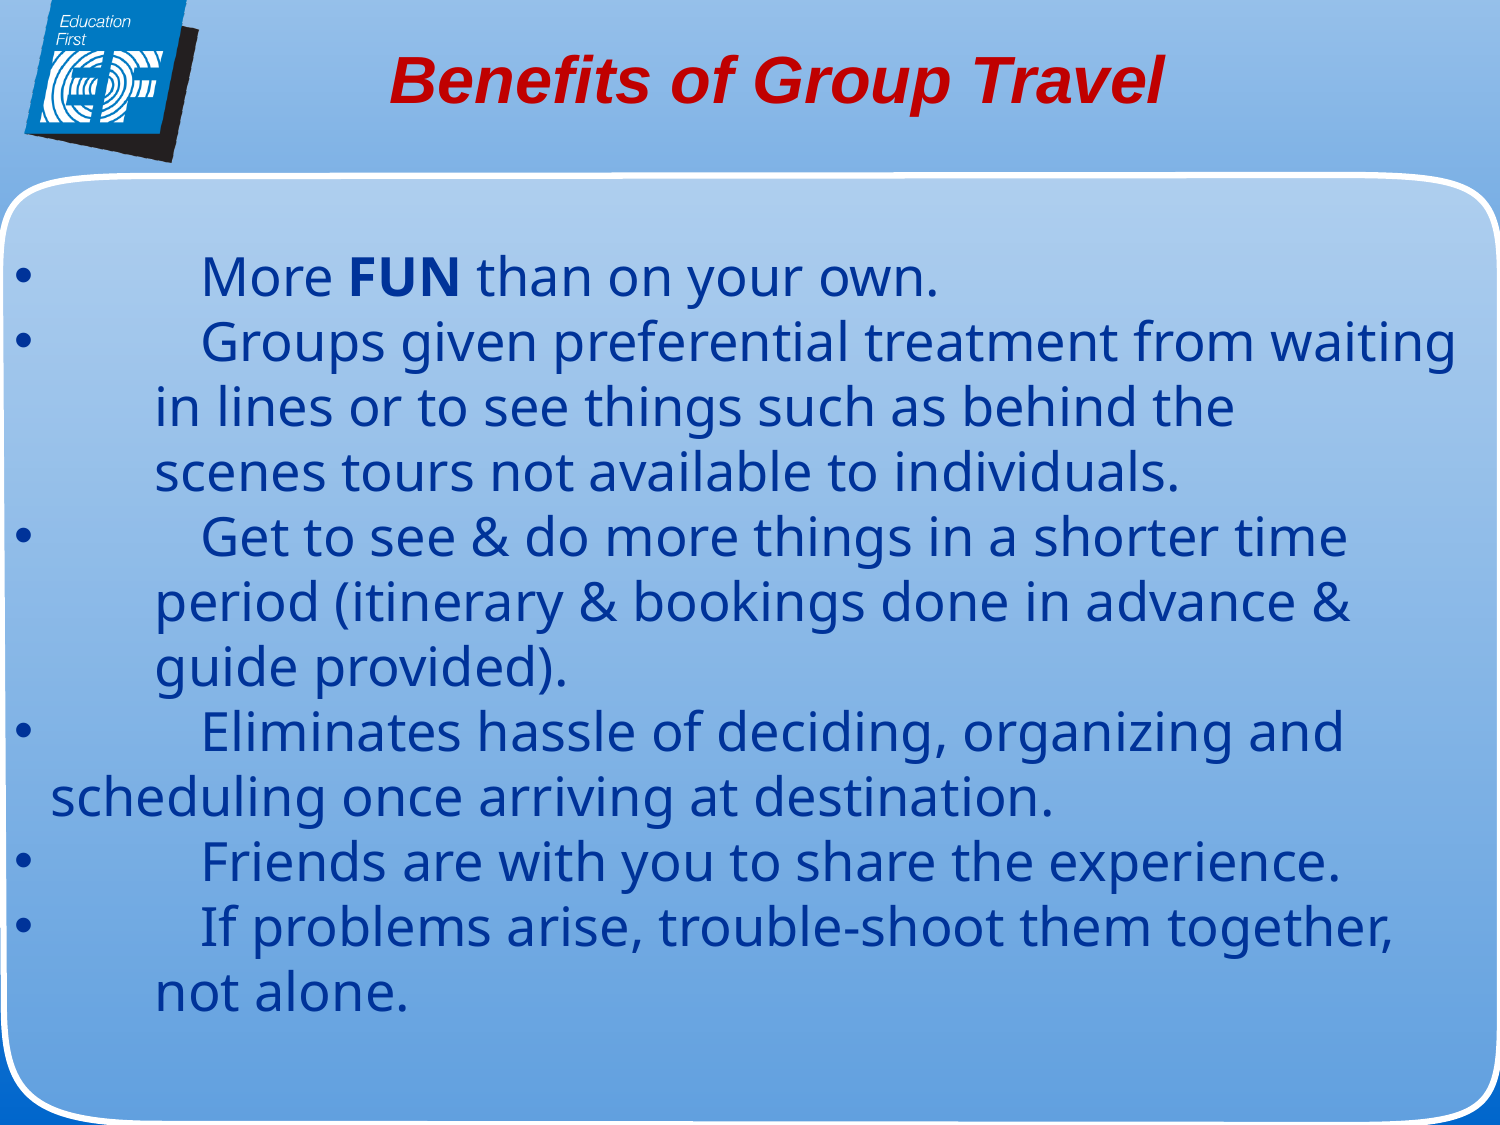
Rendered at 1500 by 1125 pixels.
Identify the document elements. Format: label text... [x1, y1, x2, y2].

text_box Benefits of Group Travel [263, 28, 1488, 124]
text_box More FUN than on your own. Groups given preferential treatment from waiting in lines or to see things such as behind the scenes tours not available to individuals. Get to see & do more things in a shorter time period (itinerary & bookings done in advance & guide provided). Eliminates hassle of deciding, organizing and scheduling once arriving at destination. Friends are with you to share the experience. If problems arise, trouble-shoot them together, not alone. [0, 174, 1500, 1125]
picture [24, 0, 201, 163]
